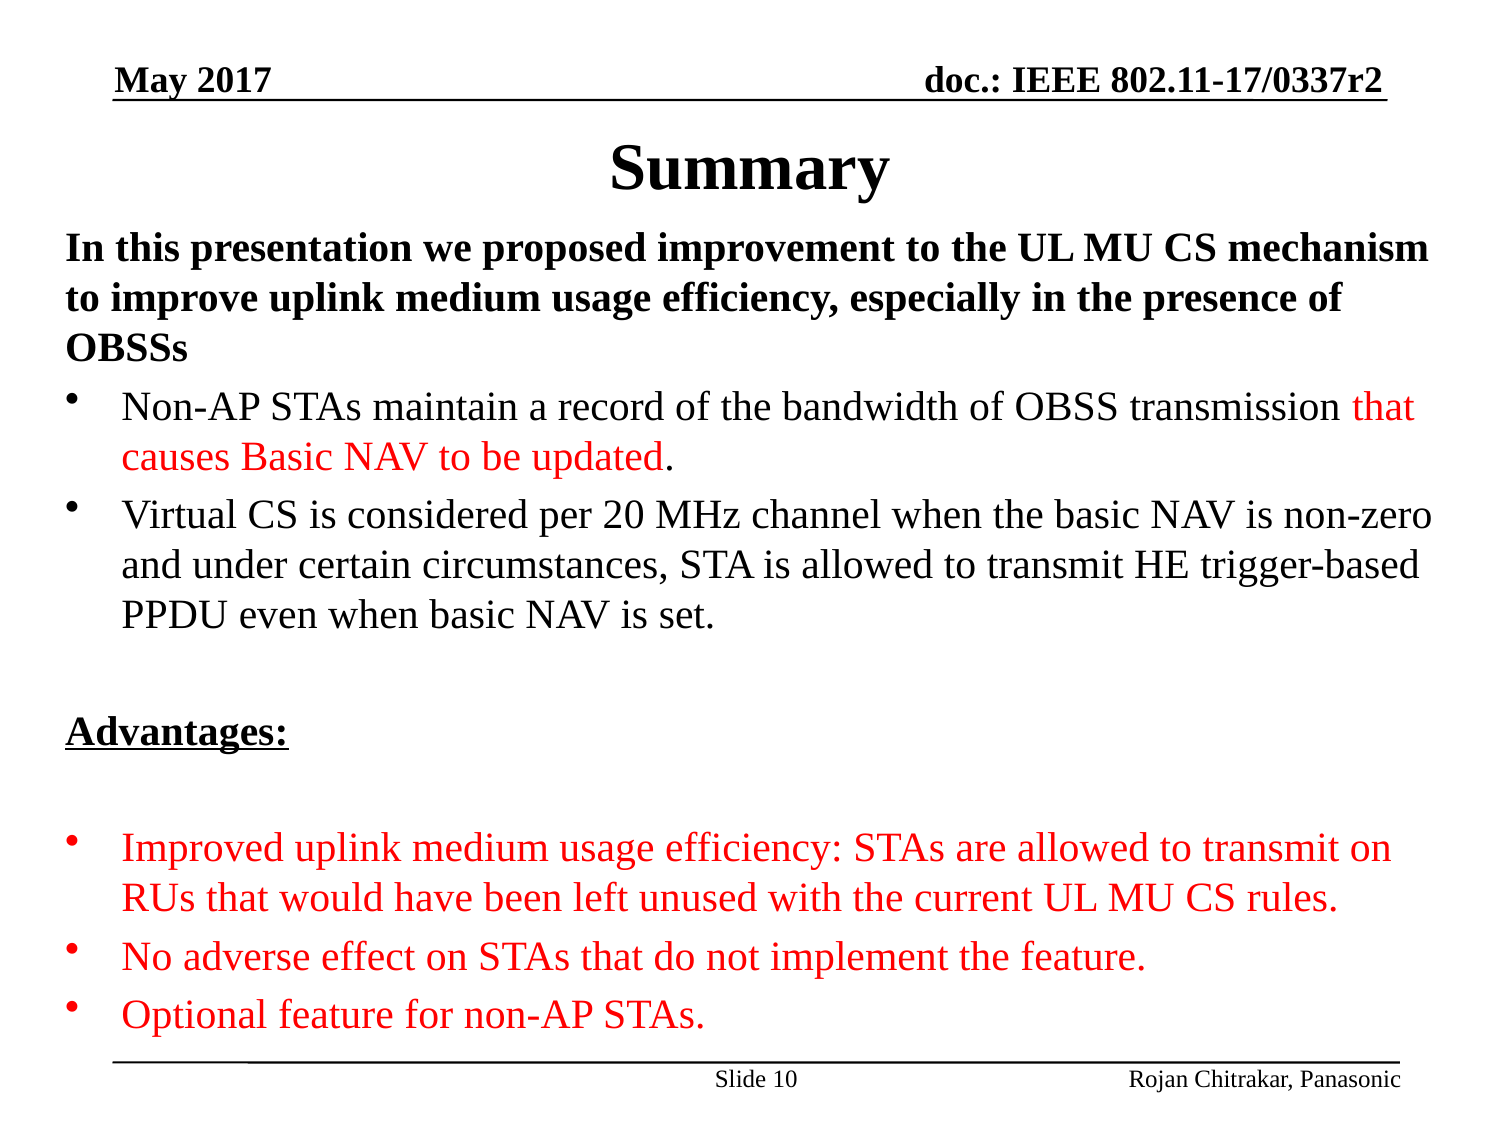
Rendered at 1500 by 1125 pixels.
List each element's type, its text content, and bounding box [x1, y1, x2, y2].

footer Rojan Chitrakar, Panasonic [1009, 1062, 1402, 1093]
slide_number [114, 54, 425, 100]
title Summary [112, 112, 1388, 213]
slide_number Slide 10 [712, 1062, 800, 1093]
list In this presentation we proposed improvement to the UL MU CS mechanism to improve uplink medium usage efficiency, especially in the presence of OBSSs Non-AP STAs maintain a record of the bandwidth of OBSS transmission that causes Basic NAV to be updated. Virtual CS is considered per 20 MHz channel when the basic NAV is non-zero and under certain circumstances, STA is allowed to transmit HE trigger-based PPDU even when basic NAV is set. Advantages: Improved uplink medium usage efficiency: STAs are allowed to transmit on RUs that would have been left unused with the current UL MU CS rules. No adverse effect on STAs that do not implement the feature. Optional feature for non-AP STAs. [50, 212, 1463, 1050]
